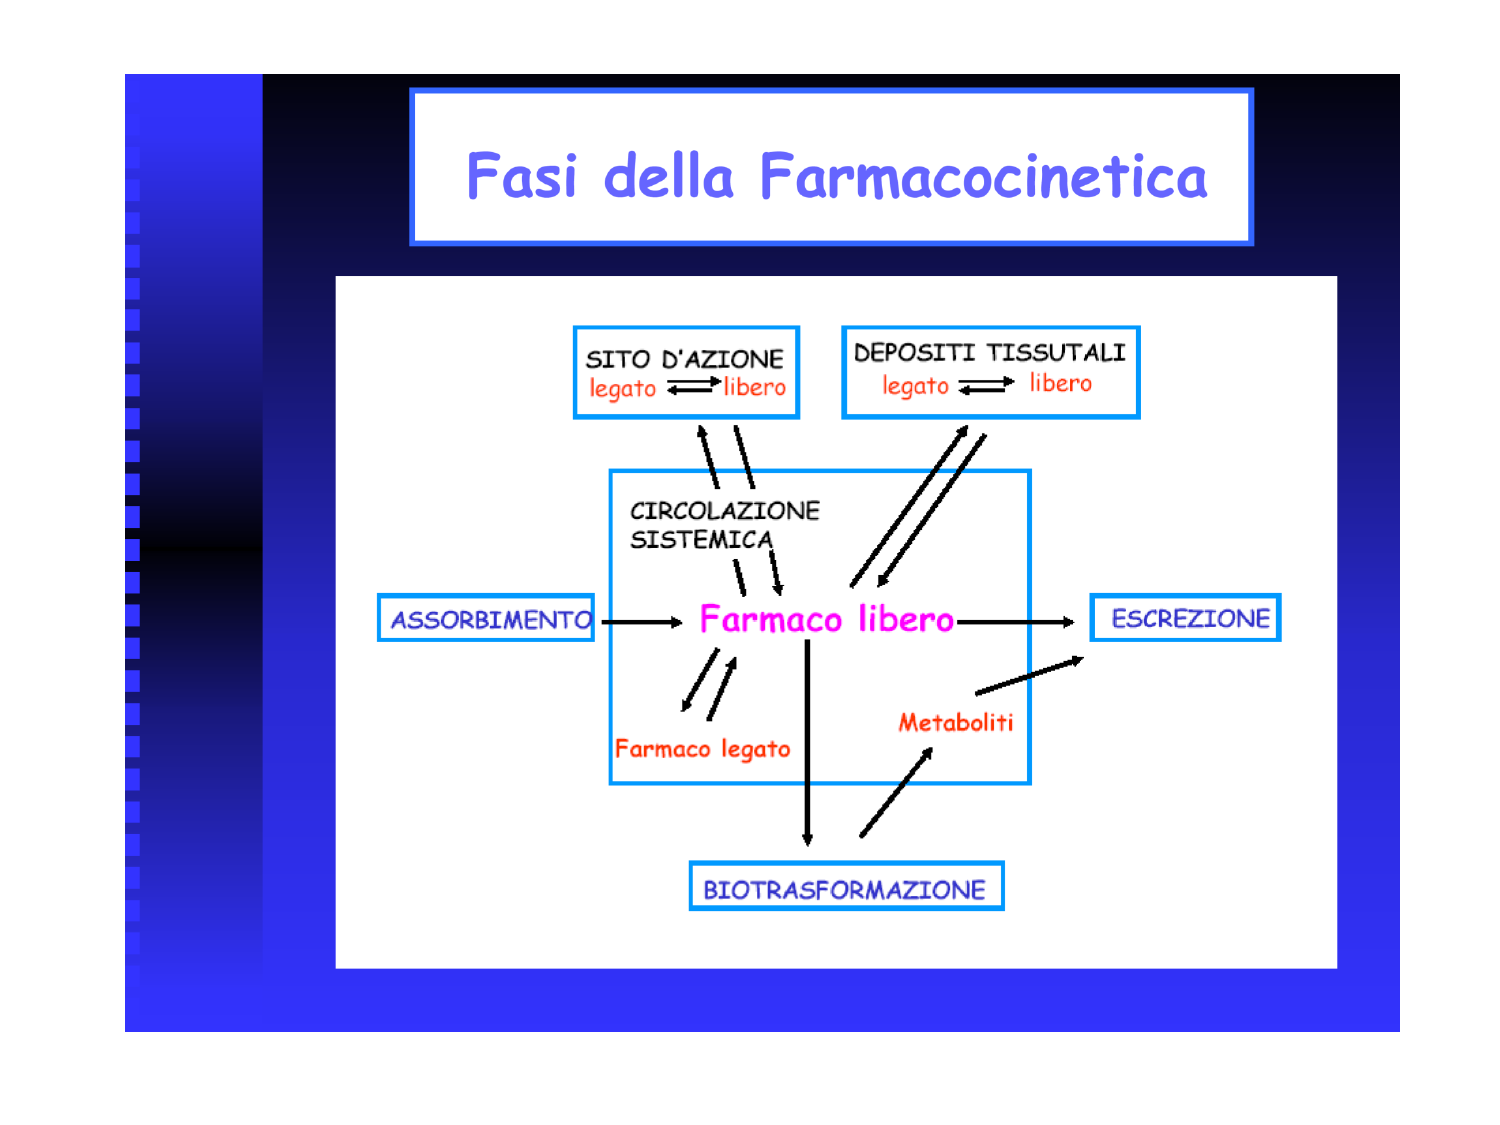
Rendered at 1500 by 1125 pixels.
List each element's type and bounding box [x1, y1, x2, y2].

picture [124, 74, 1401, 1032]
